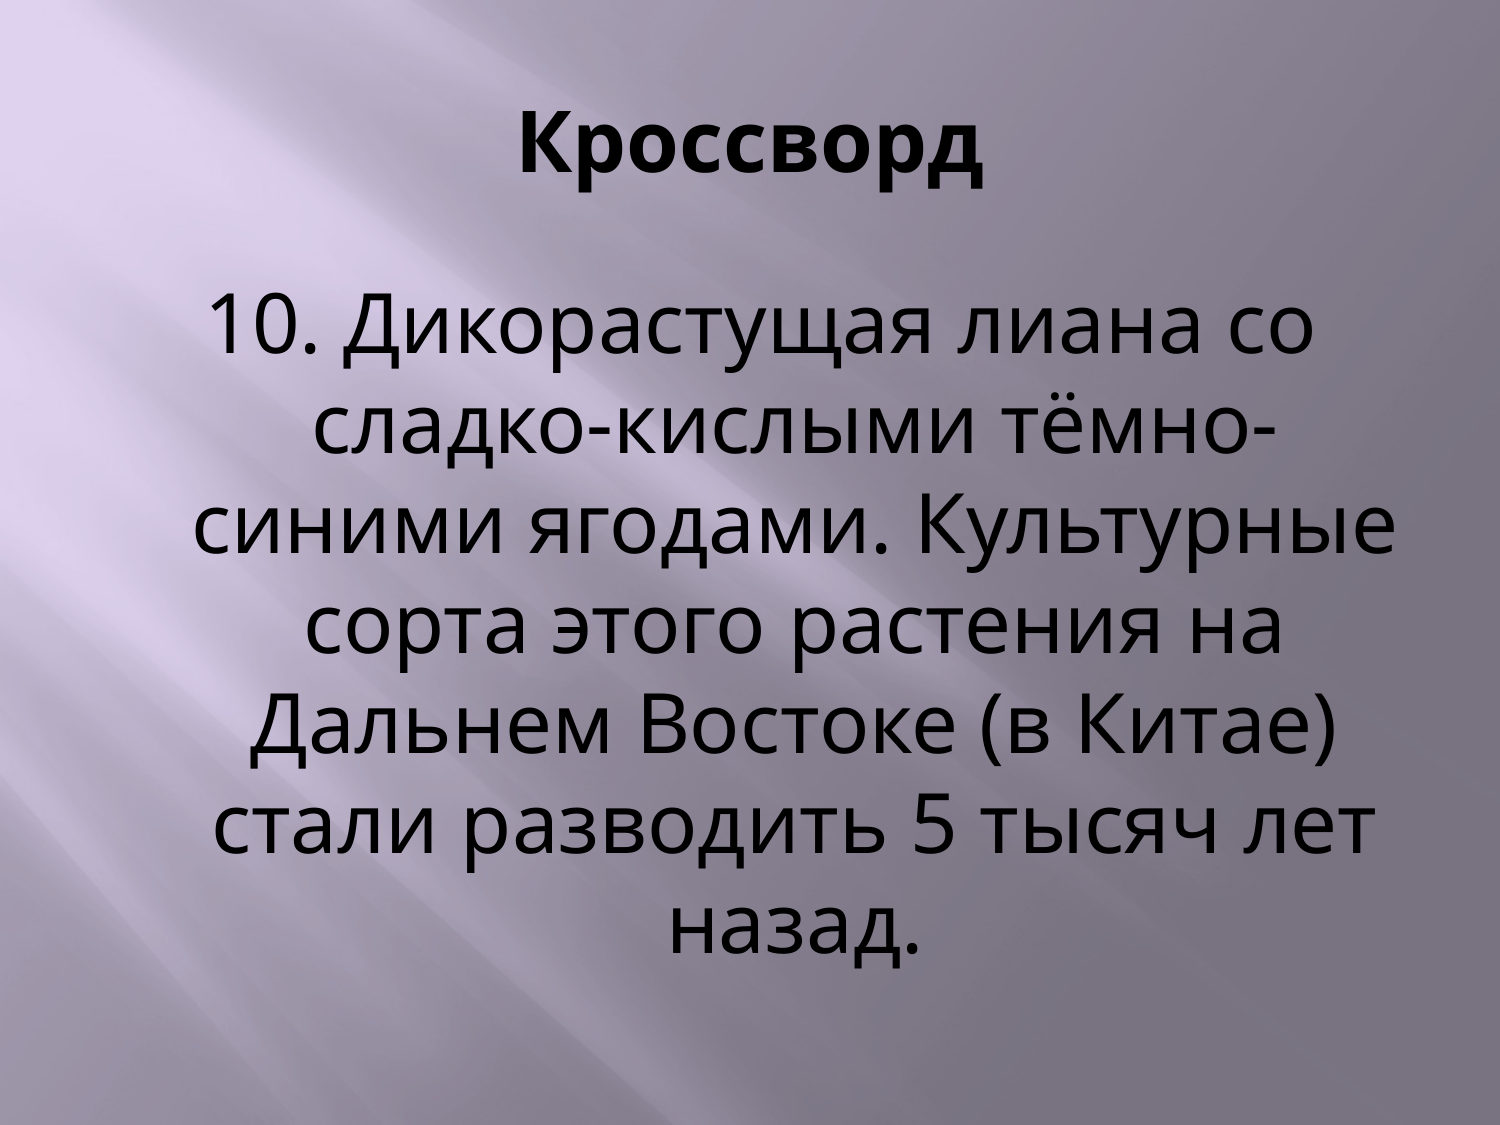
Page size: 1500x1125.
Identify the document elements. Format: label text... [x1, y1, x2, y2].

title Кроссворд [75, 45, 1425, 233]
list 10. Дикорастущая лиана со сладко-кислыми тёмно-синими ягодами. Культурные сорта этого растения на Дальнем Востоке (в Китае) стали разводить 5 тысяч лет назад. [74, 262, 1426, 1036]
